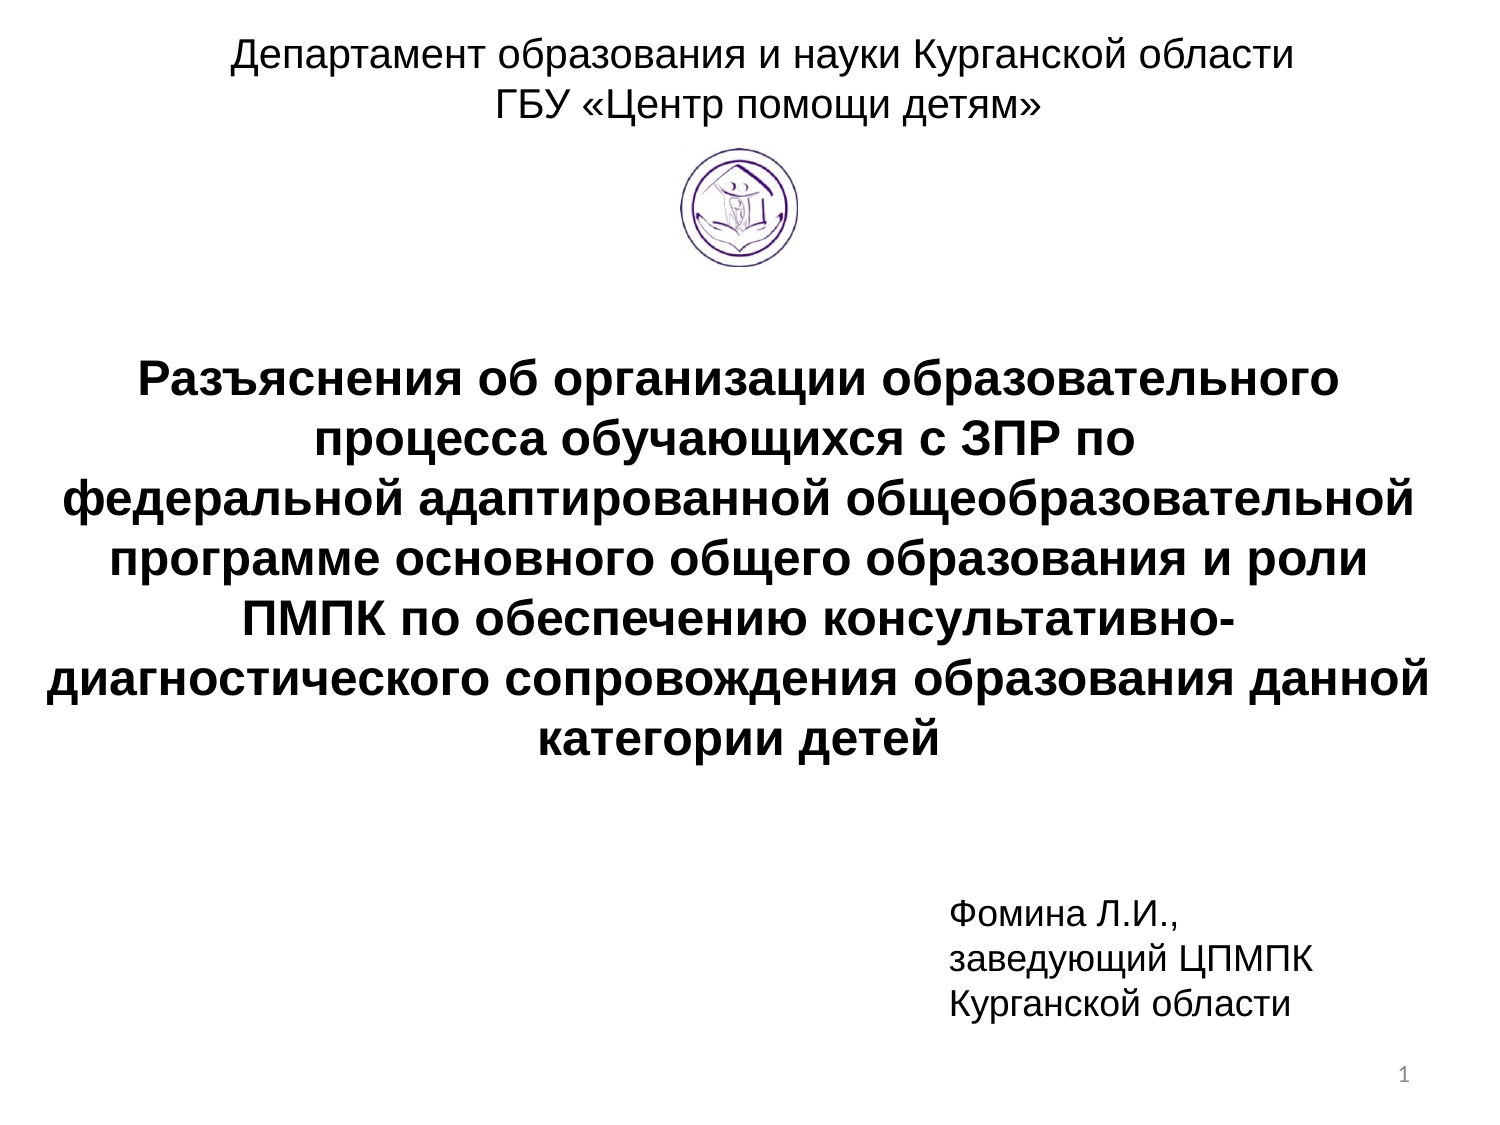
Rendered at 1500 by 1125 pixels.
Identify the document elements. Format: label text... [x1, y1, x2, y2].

picture [679, 148, 799, 267]
text_box Разъяснения об организации образовательного процесса обучающихся с ЗПР по федеральной адаптированной общеобразовательной программе основного общего образования и роли ПМПК по обеспечению консультативно-диагностического сопровождения образования данной категории детей [17, 338, 1461, 773]
slide_number 1 [1074, 1042, 1425, 1103]
text_box Департамент образования и науки Курганской области ГБУ «Центр помощи детям» [76, 19, 1461, 134]
text_box Фомина Л.И., заведующий ЦПМПК Курганской области [934, 881, 1419, 1032]
